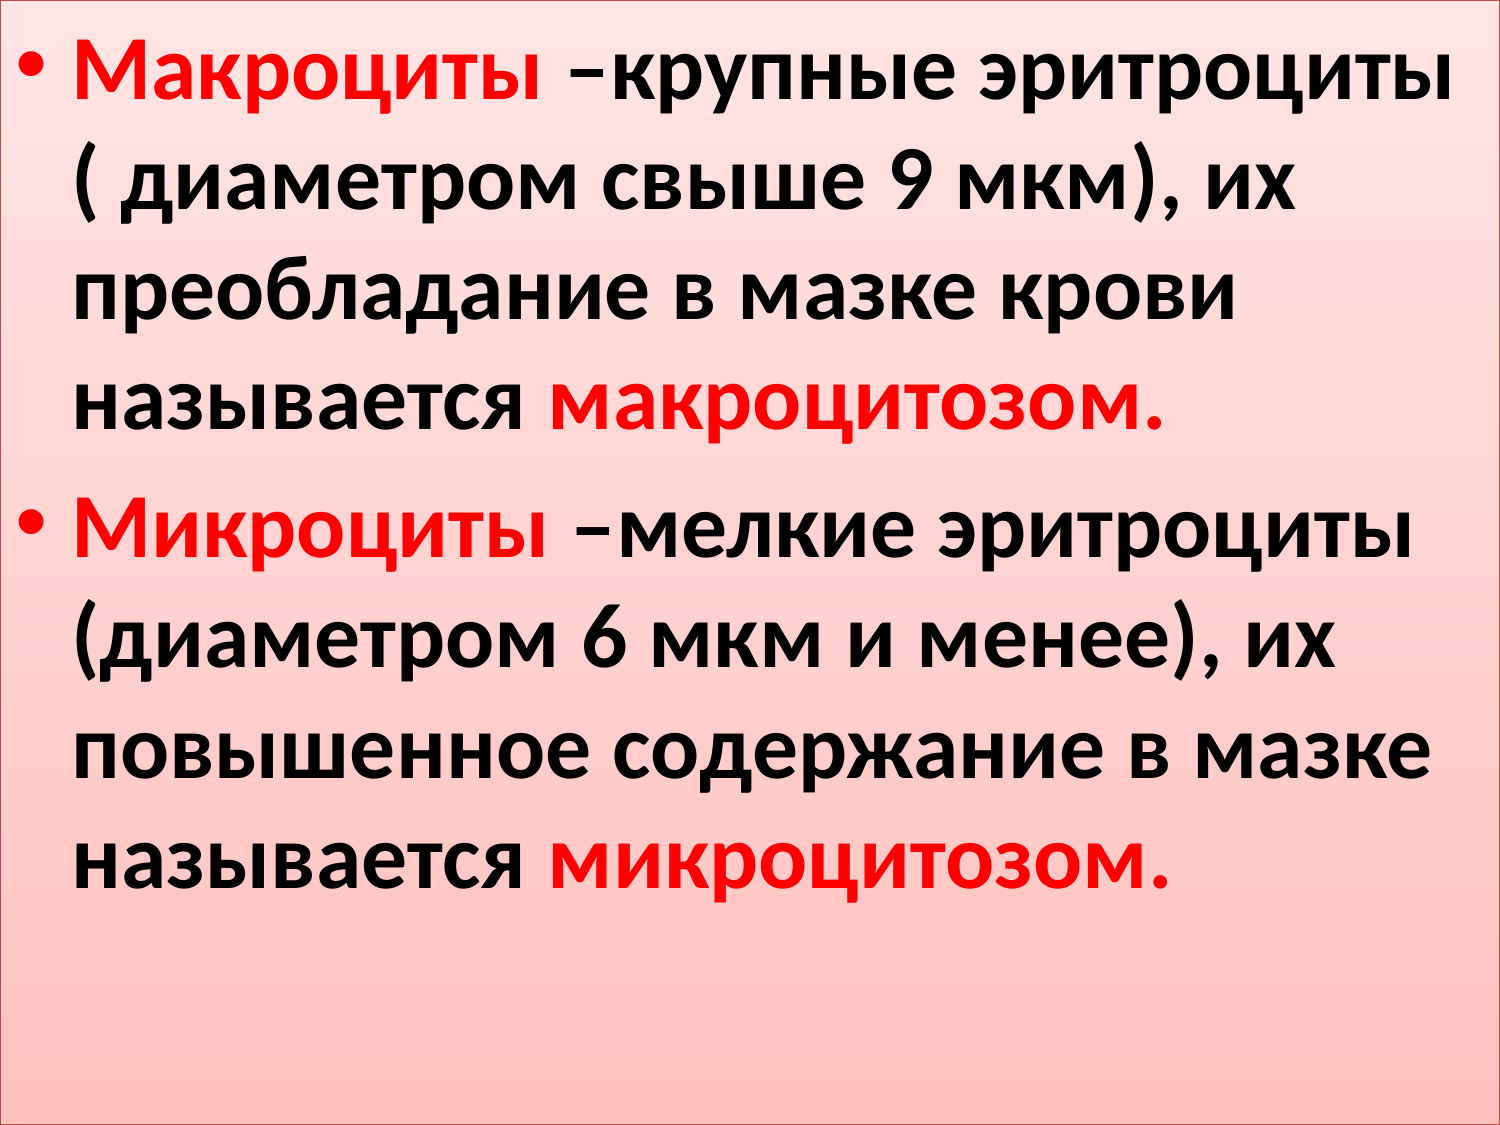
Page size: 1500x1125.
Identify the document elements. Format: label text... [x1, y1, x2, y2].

list Макроциты –крупные эритроциты ( диаметром свыше 9 мкм), их преобладание в мазке крови называется макроцитозом. Микроциты –мелкие эритроциты (диаметром 6 мкм и менее), их повышенное содержание в мазке называется микроцитозом. [0, 0, 1500, 1125]
